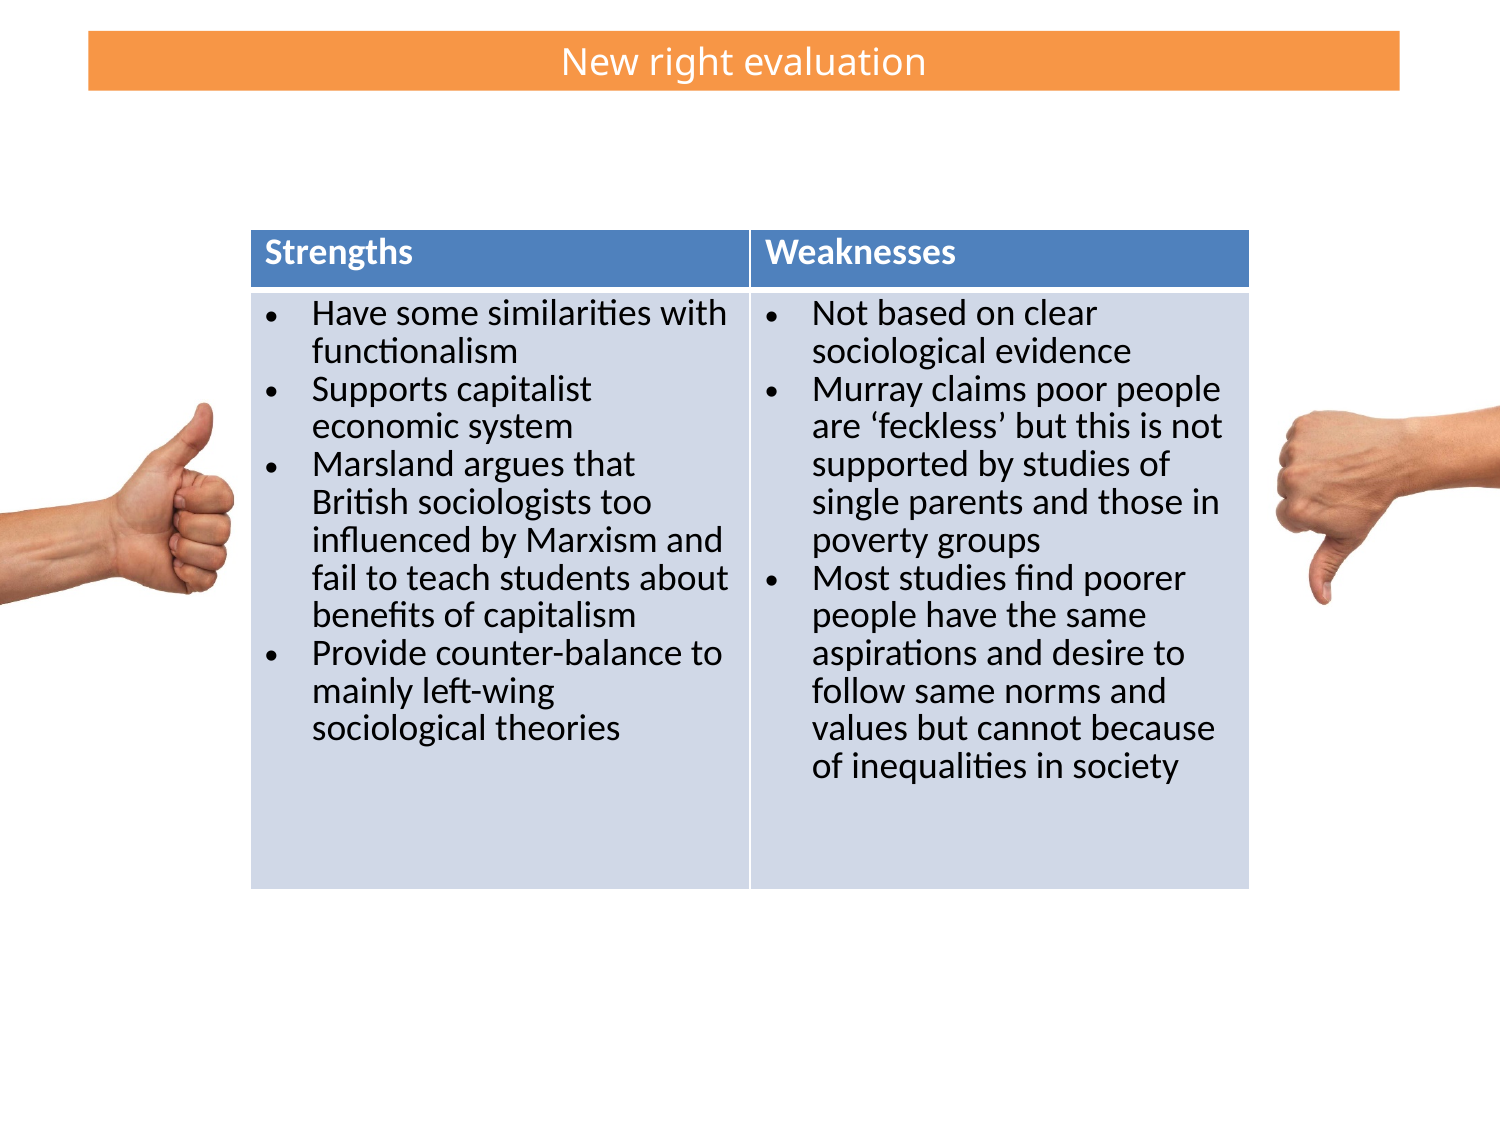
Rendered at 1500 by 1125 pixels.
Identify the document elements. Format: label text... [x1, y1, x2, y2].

table_header Weaknesses [751, 230, 1249, 287]
picture [0, 399, 251, 610]
table_cell Not based on clear sociological evidence Murray claims poor people are ‘feckless’ but this is not supported by studies of single parents and those in poverty groups Most studies find poorer people have the same aspirations and desire to follow same norms and values but cannot because of inequalities in society [751, 293, 1249, 889]
text_box New right evaluation [88, 30, 1400, 91]
table_header Strengths [251, 230, 749, 287]
table_cell Have some similarities with functionalism Supports capitalist economic system Marsland argues that British sociologists too influenced by Marxism and fail to teach students about benefits of capitalism Provide counter-balance to mainly left-wing sociological theories [251, 293, 749, 889]
picture [1257, 399, 1500, 623]
